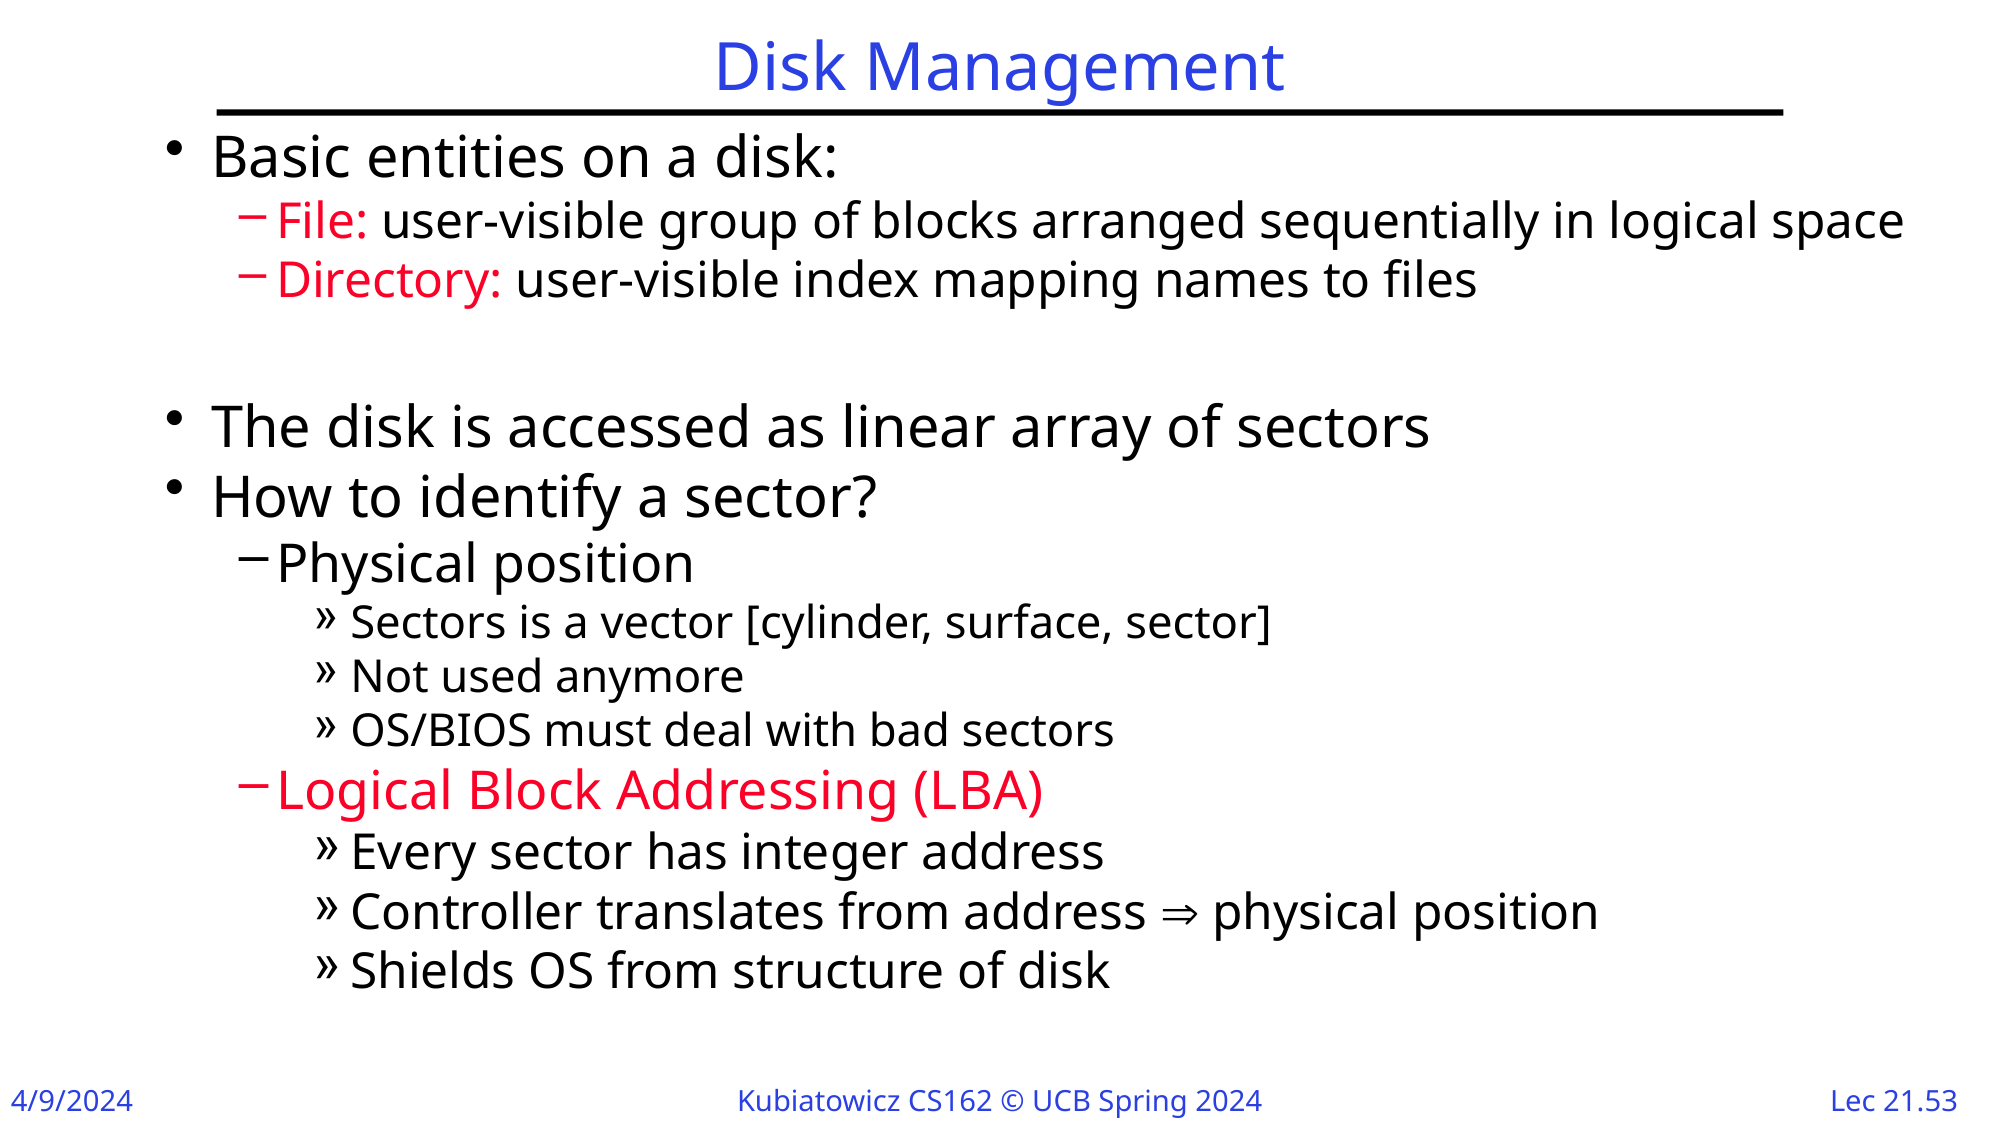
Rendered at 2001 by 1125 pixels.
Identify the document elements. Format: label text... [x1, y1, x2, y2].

title Disk Management [216, 24, 1784, 112]
list Basic entities on a disk: File: user-visible group of blocks arranged sequentially in logical space Directory: user-visible index mapping names to files The disk is accessed as linear array of sectors How to identify a sector? Physical position Sectors is a vector [cylinder, surface, sector] Not used anymore OS/BIOS must deal with bad sectors Logical Block Addressing (LBA) Every sector has integer address Controller translates from address  physical position Shields OS from structure of disk [150, 112, 1925, 1063]
